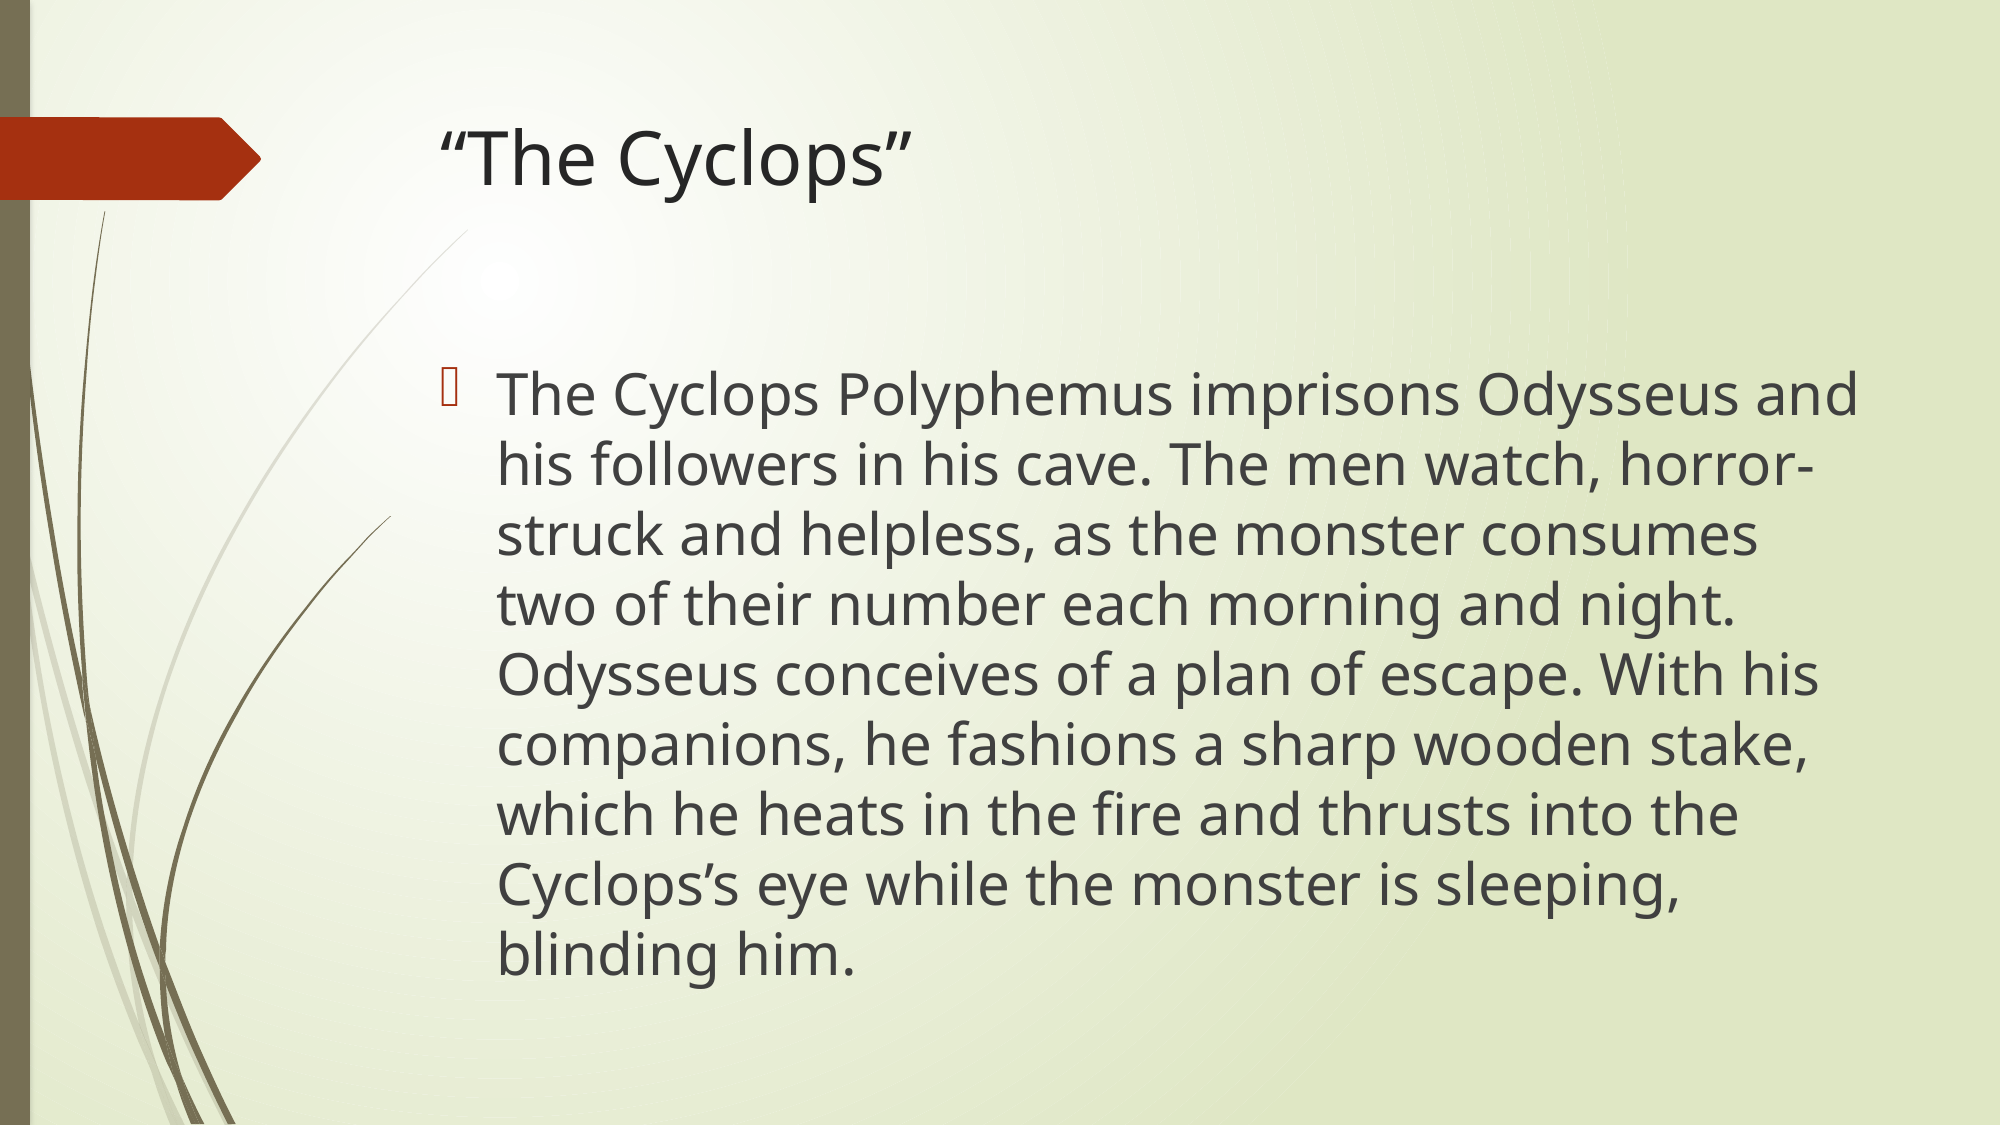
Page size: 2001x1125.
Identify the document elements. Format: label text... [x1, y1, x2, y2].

list The Cyclops Polyphemus imprisons Odysseus and his followers in his cave. The men watch, horror-struck and helpless, as the monster consumes two of their number each morning and night. Odysseus conceives of a plan of escape. With his companions, he fashions a sharp wooden stake, which he heats in the fire and thrusts into the Cyclops’s eye while the monster is sleeping, blinding him. [424, 350, 1888, 970]
title “The Cyclops” [425, 102, 1888, 313]
